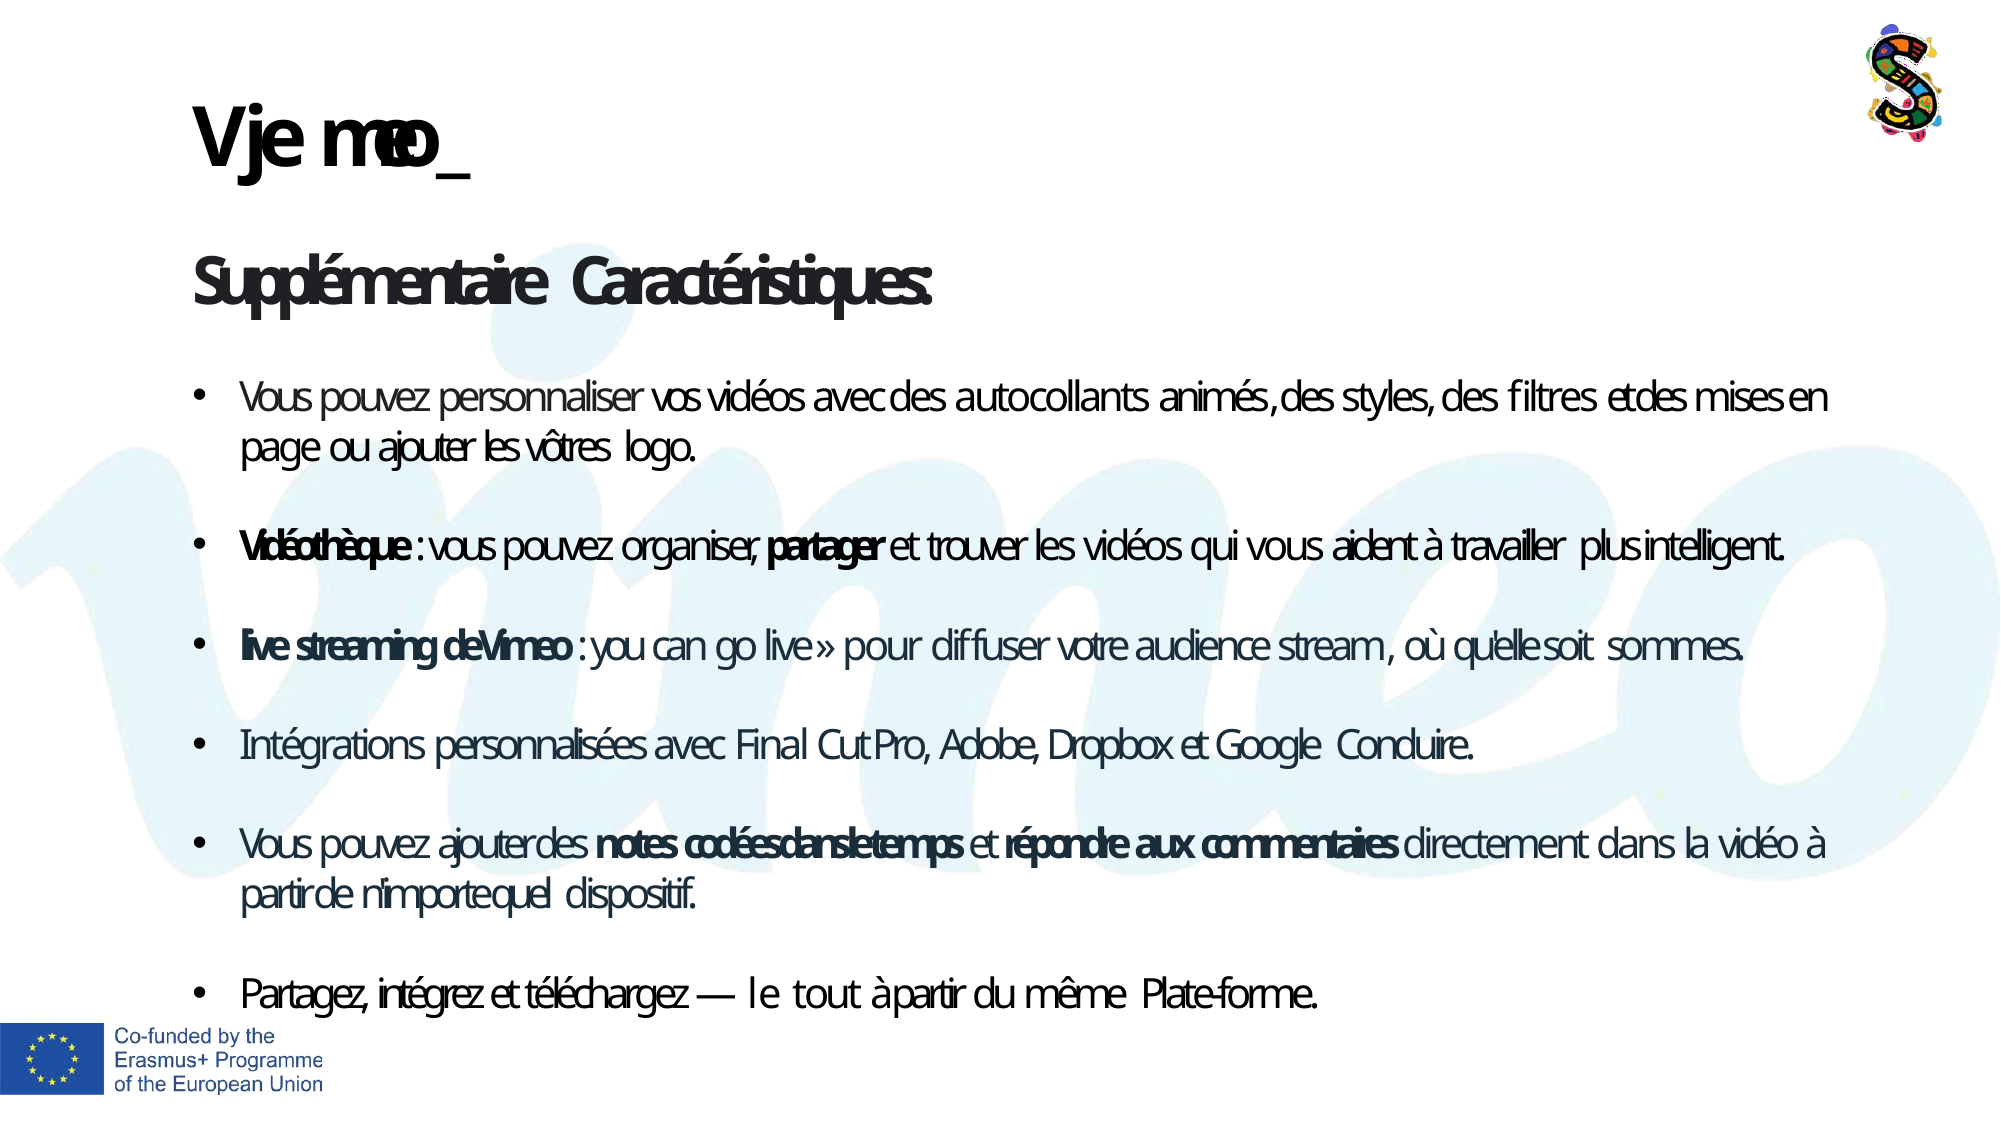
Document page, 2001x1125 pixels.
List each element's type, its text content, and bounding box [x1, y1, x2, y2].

title V je meo _ [190, 80, 1163, 271]
text_box Supplémentaire Caractéristiques: [190, 235, 1088, 318]
text_box [0, 241, 2000, 882]
text_box Vous pouvez personnaliser vos vidéos avec des autocollants animés , des styles, des filtres et des mises en page ou ajouter les vôtres logo. Vidéothèque : vous pouvez organiser, partager et trouver les vidéos qui vous aident à travailler plus intelligent. live streaming de Vimeo : you can go live » pour diffuser votre audience stream , où qu'elle soit sommes. Intégrations personnalisées avec Final Cut Pro, Adobe, Dropbox et Google Conduire. Vous pouvez ajouter des notes codées dans le temps et répondre aux commentaires directement dans la vidéo à partir de n'importe quel dispositif. Partagez, intégrez et téléchargez — le tout à partir du même Plate-forme. [190, 367, 1879, 1017]
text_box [1822, 16, 2000, 154]
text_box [0, 1015, 339, 1103]
